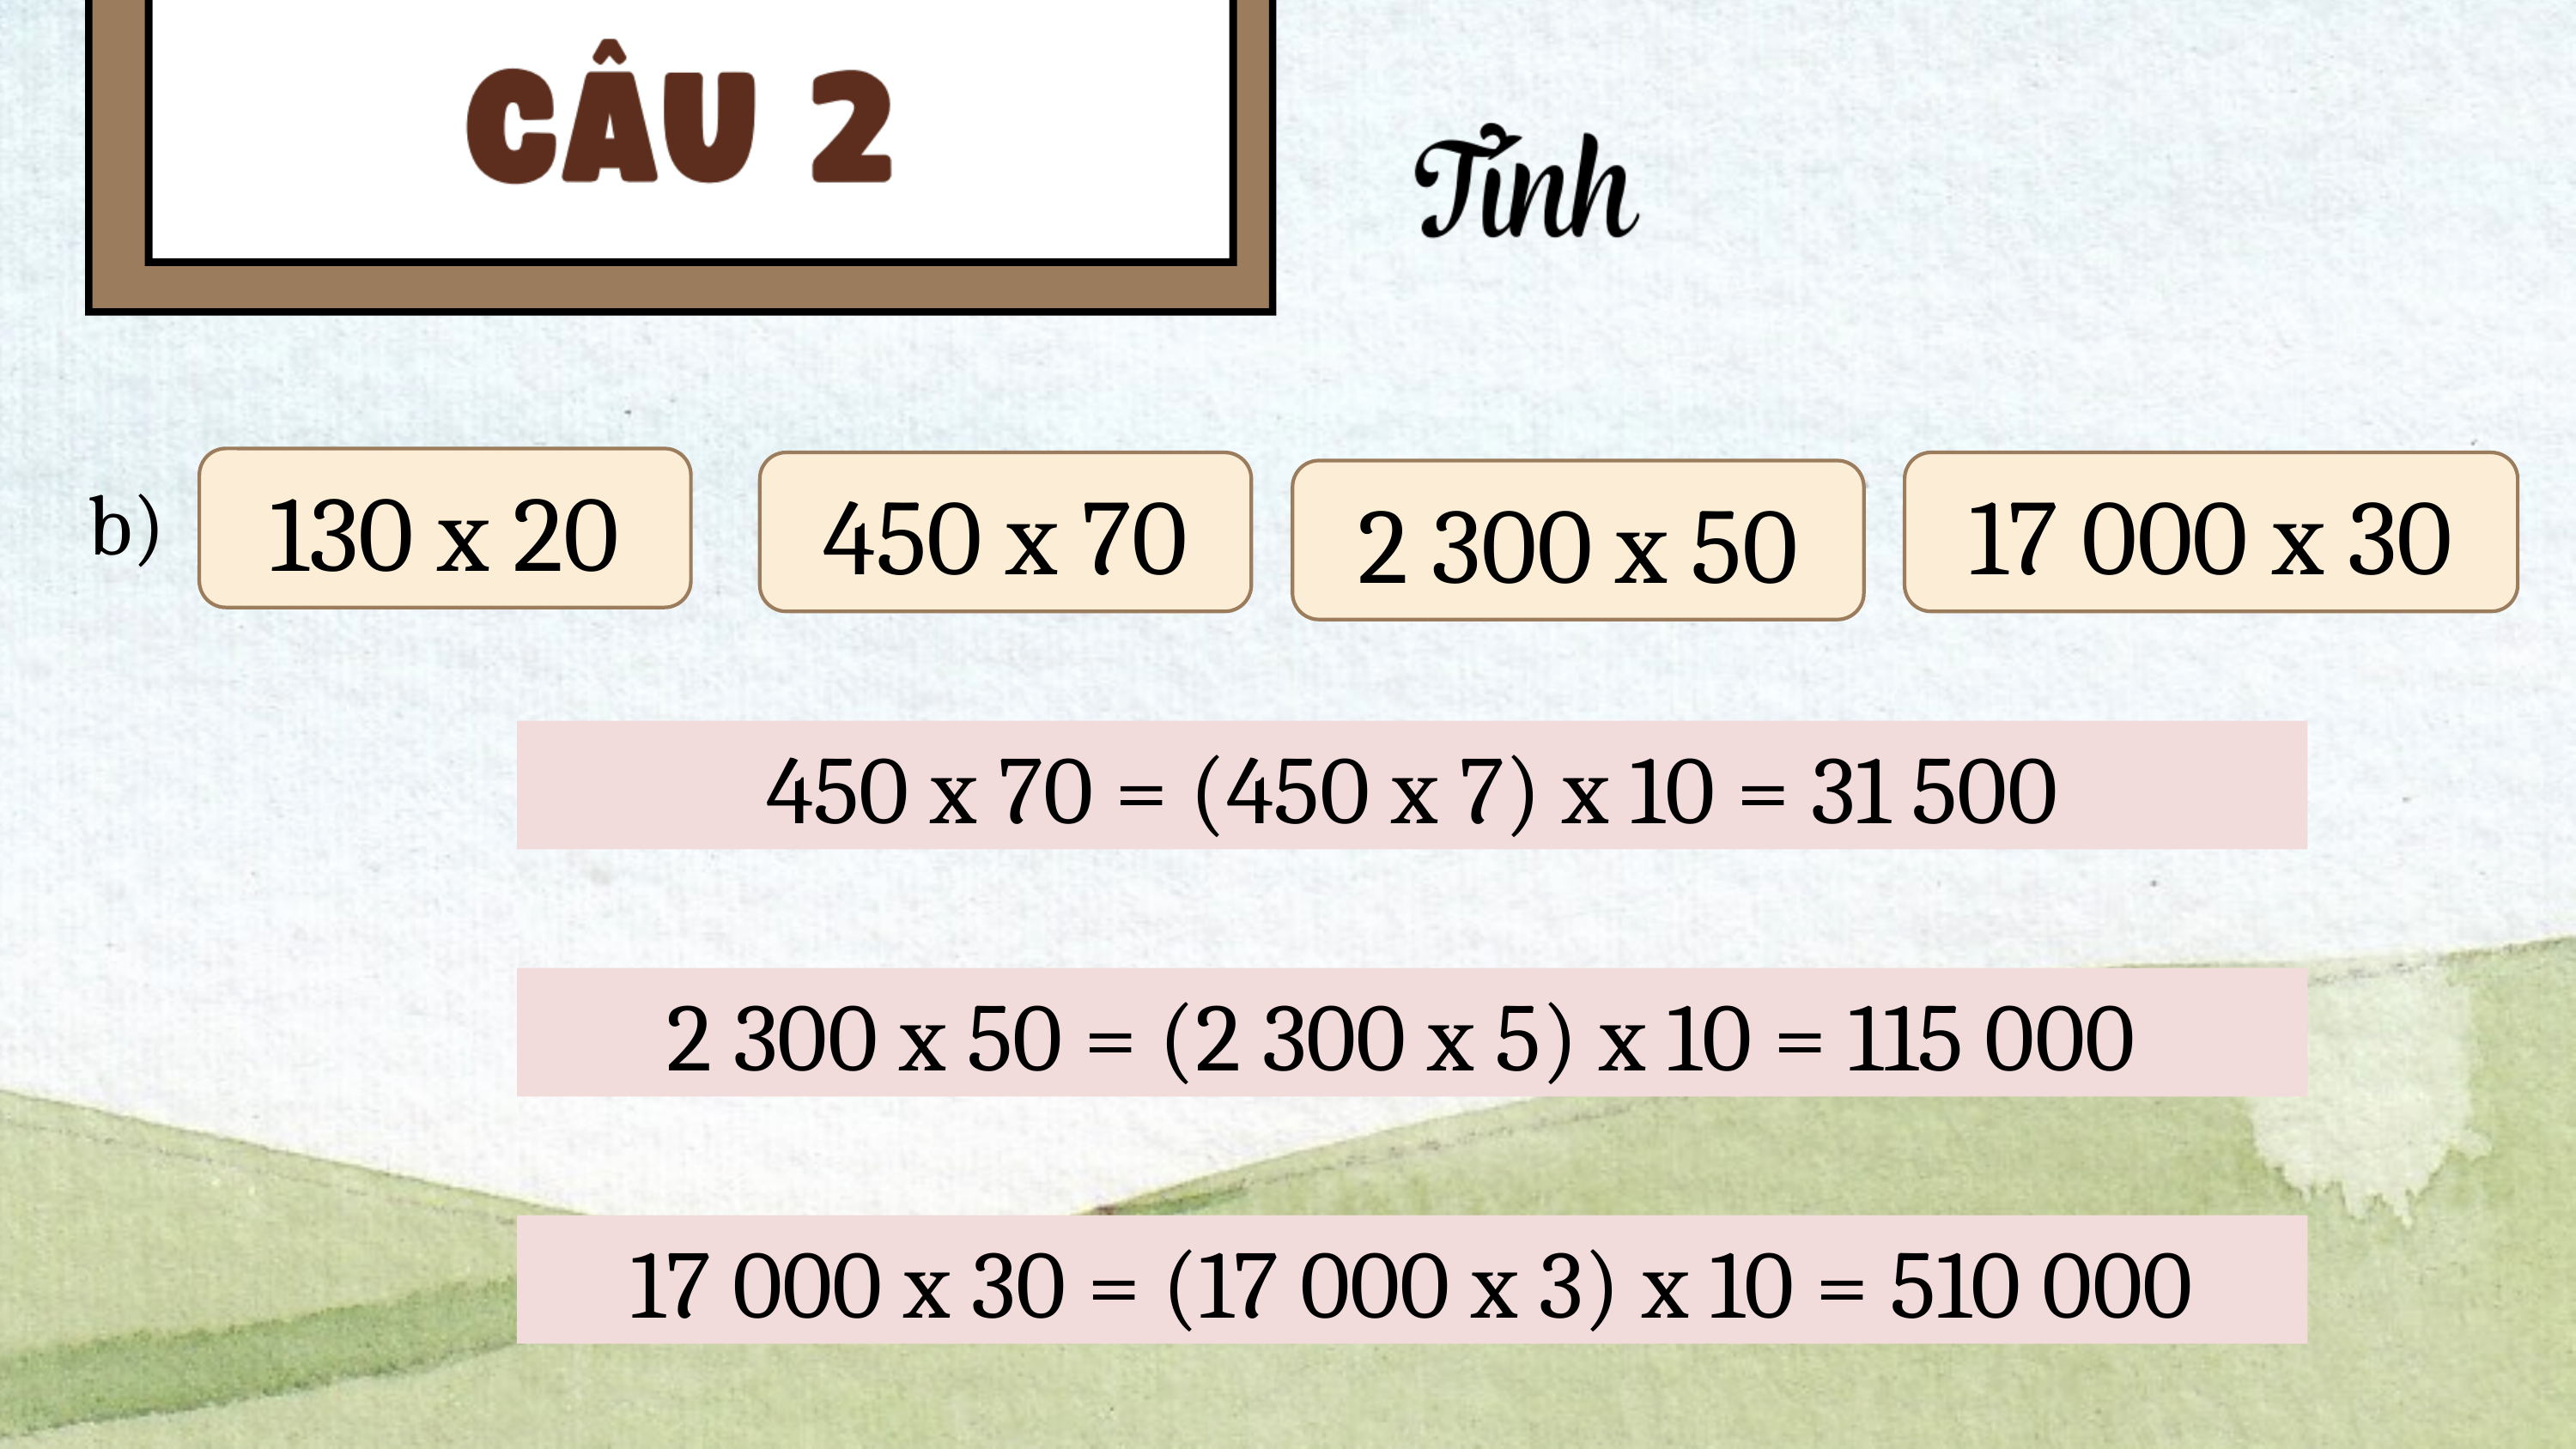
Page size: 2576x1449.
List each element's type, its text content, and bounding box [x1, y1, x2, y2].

picture [1327, 64, 1962, 367]
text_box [144, 0, 175, 267]
text_box [0, 0, 2576, 1449]
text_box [1187, 0, 1237, 267]
text_box 17 000 x 30 [1902, 450, 2520, 614]
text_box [84, 0, 1277, 316]
text_box 130 x 20 [197, 446, 693, 609]
picture [179, 0, 1184, 308]
text_box 450 x 70 = (450 x 7) x 10 = 31 500 [517, 720, 2308, 850]
text_box 2 300 x 50 = (2 300 x 5) x 10 = 115 000 [517, 967, 2308, 1097]
text_box 450 x 70 [757, 450, 1254, 614]
text_box 17 000 x 30 = (17 000 x 3) x 10 = 510 000 [517, 1215, 2308, 1344]
text_box 2 300 x 50 [1291, 458, 1866, 621]
text_box b) [75, 463, 199, 579]
